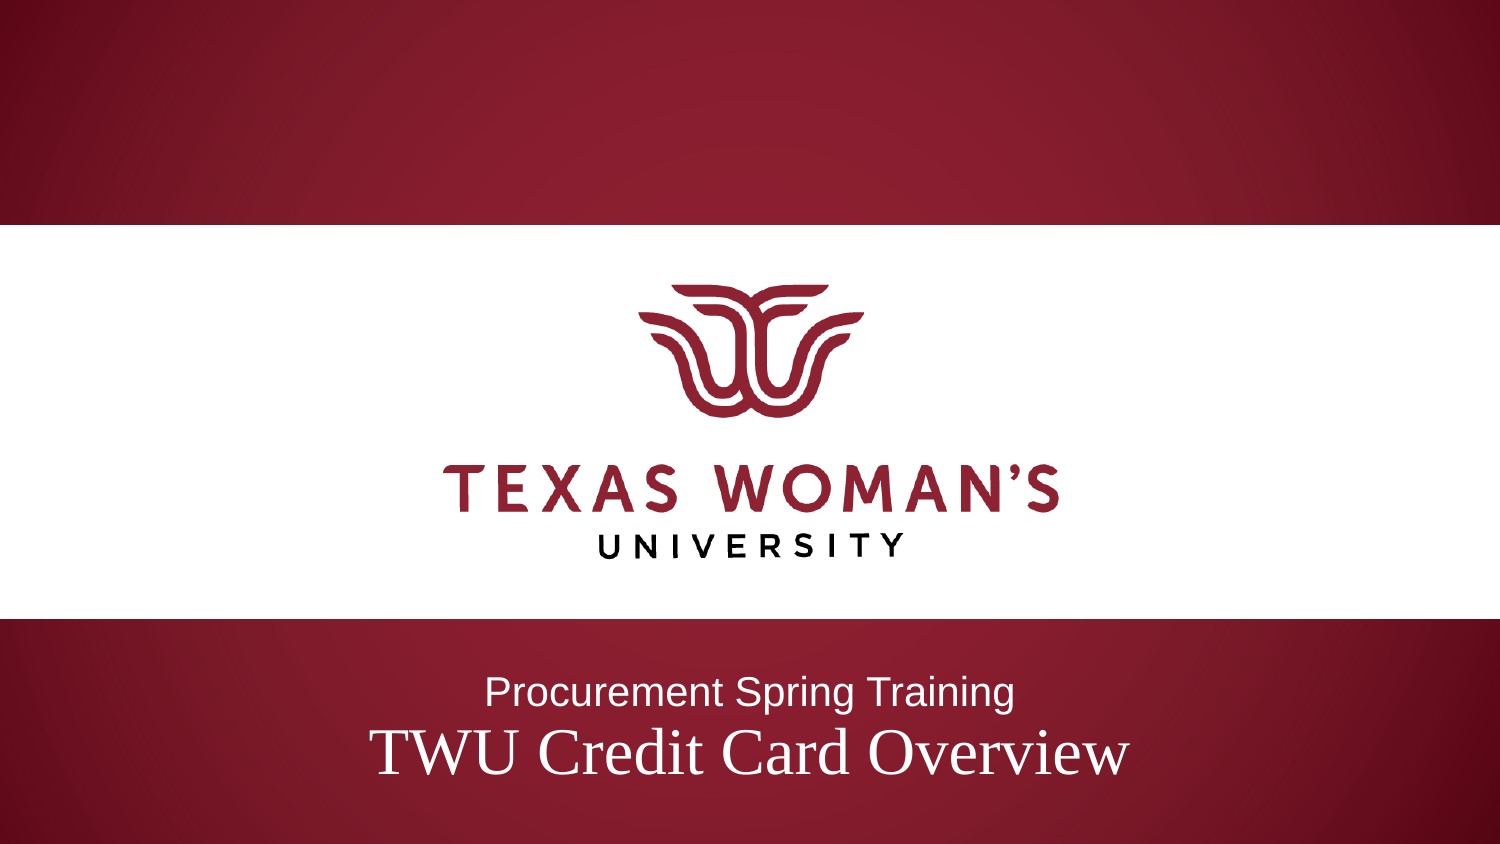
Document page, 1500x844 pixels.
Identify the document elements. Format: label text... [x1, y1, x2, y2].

picture [0, 0, 1500, 844]
title Procurement Spring Training TWU Credit Card Overview [112, 661, 1388, 810]
